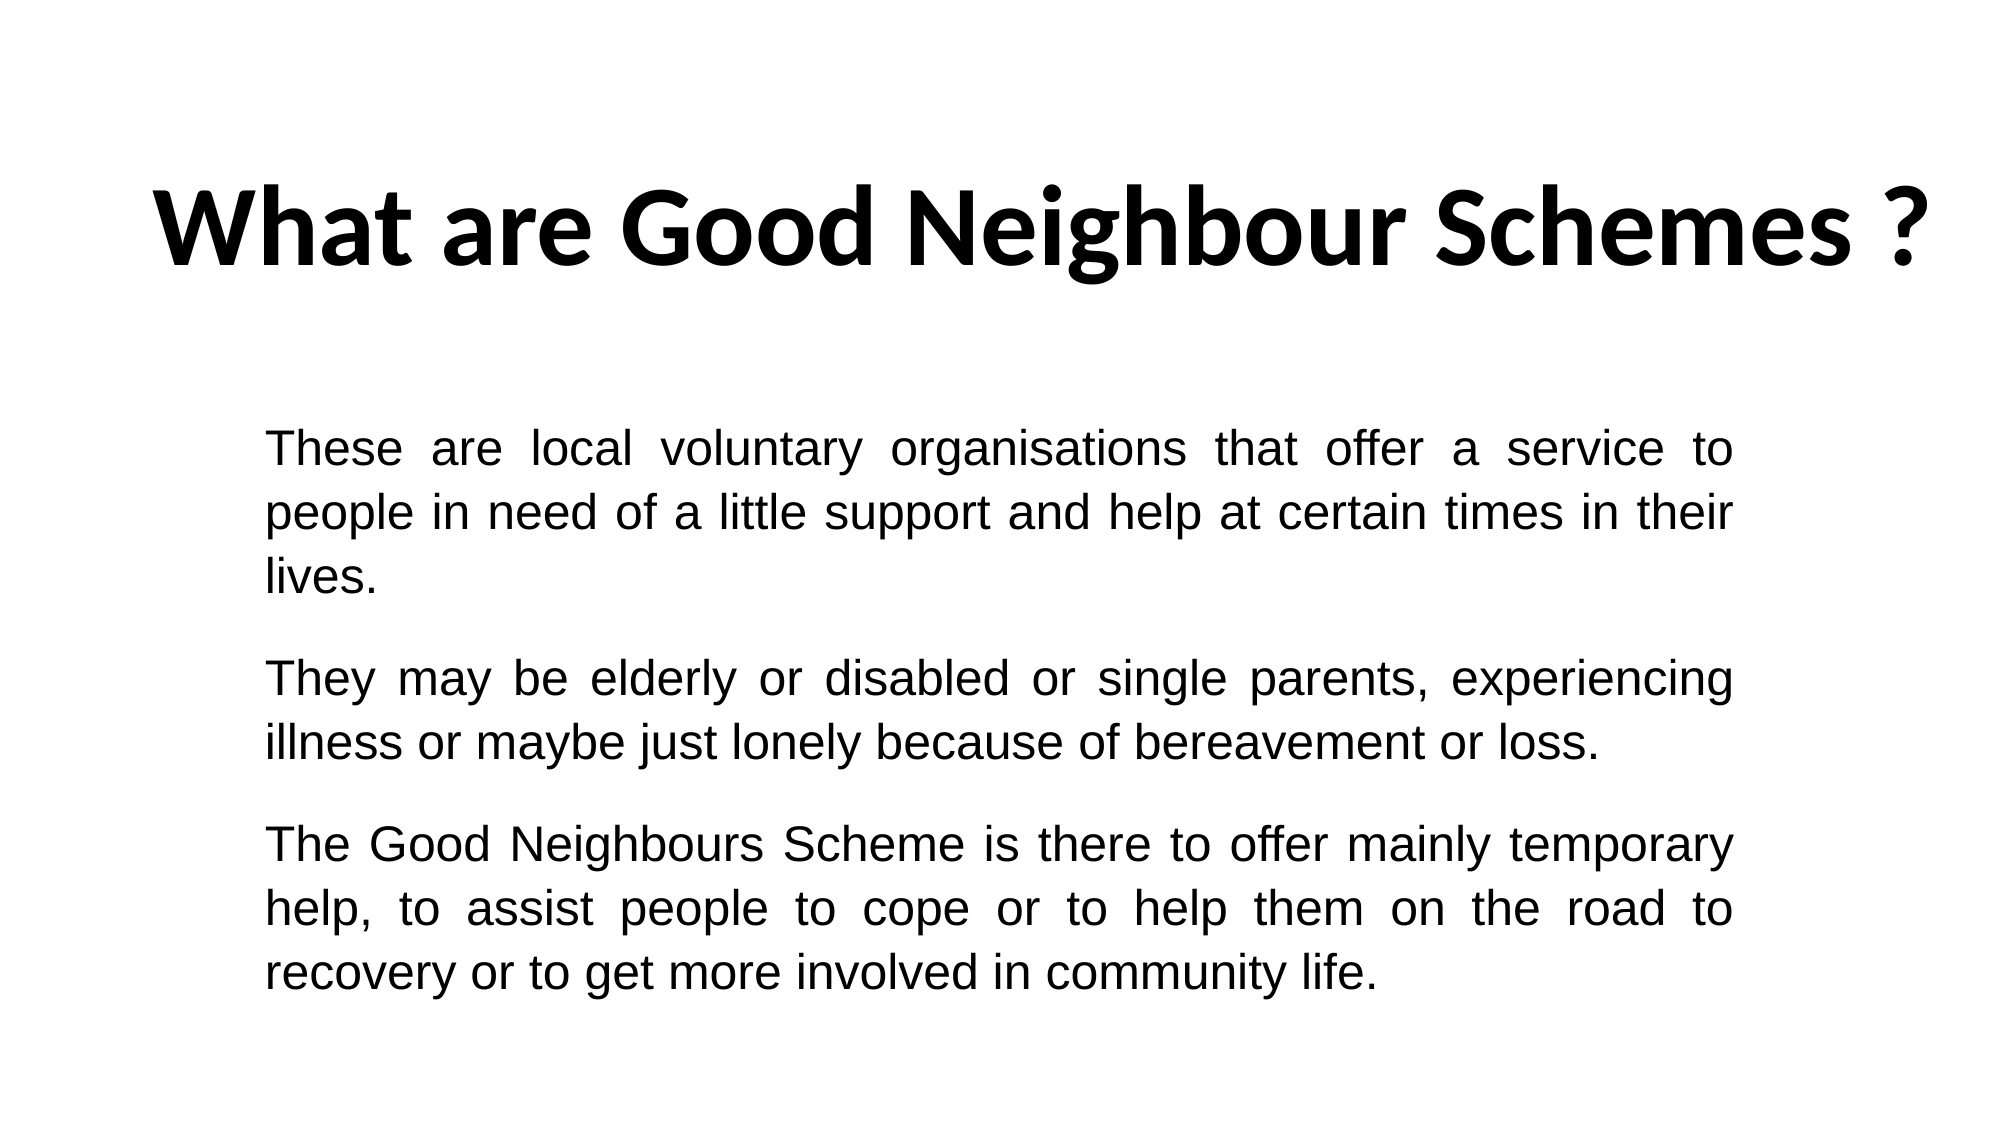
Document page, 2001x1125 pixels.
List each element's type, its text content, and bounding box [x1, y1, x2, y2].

title What are Good Neighbour Schemes ? [133, 124, 1955, 298]
subtitle These are local voluntary organisations that offer a service to people in need of a little support and help at certain times in their lives. They may be elderly or disabled or single parents, experiencing illness or maybe just lonely because of bereavement or loss. The Good Neighbours Scheme is there to offer mainly temporary help, to assist people to cope or to help them on the road to recovery or to get more involved in community life. [249, 403, 1750, 960]
